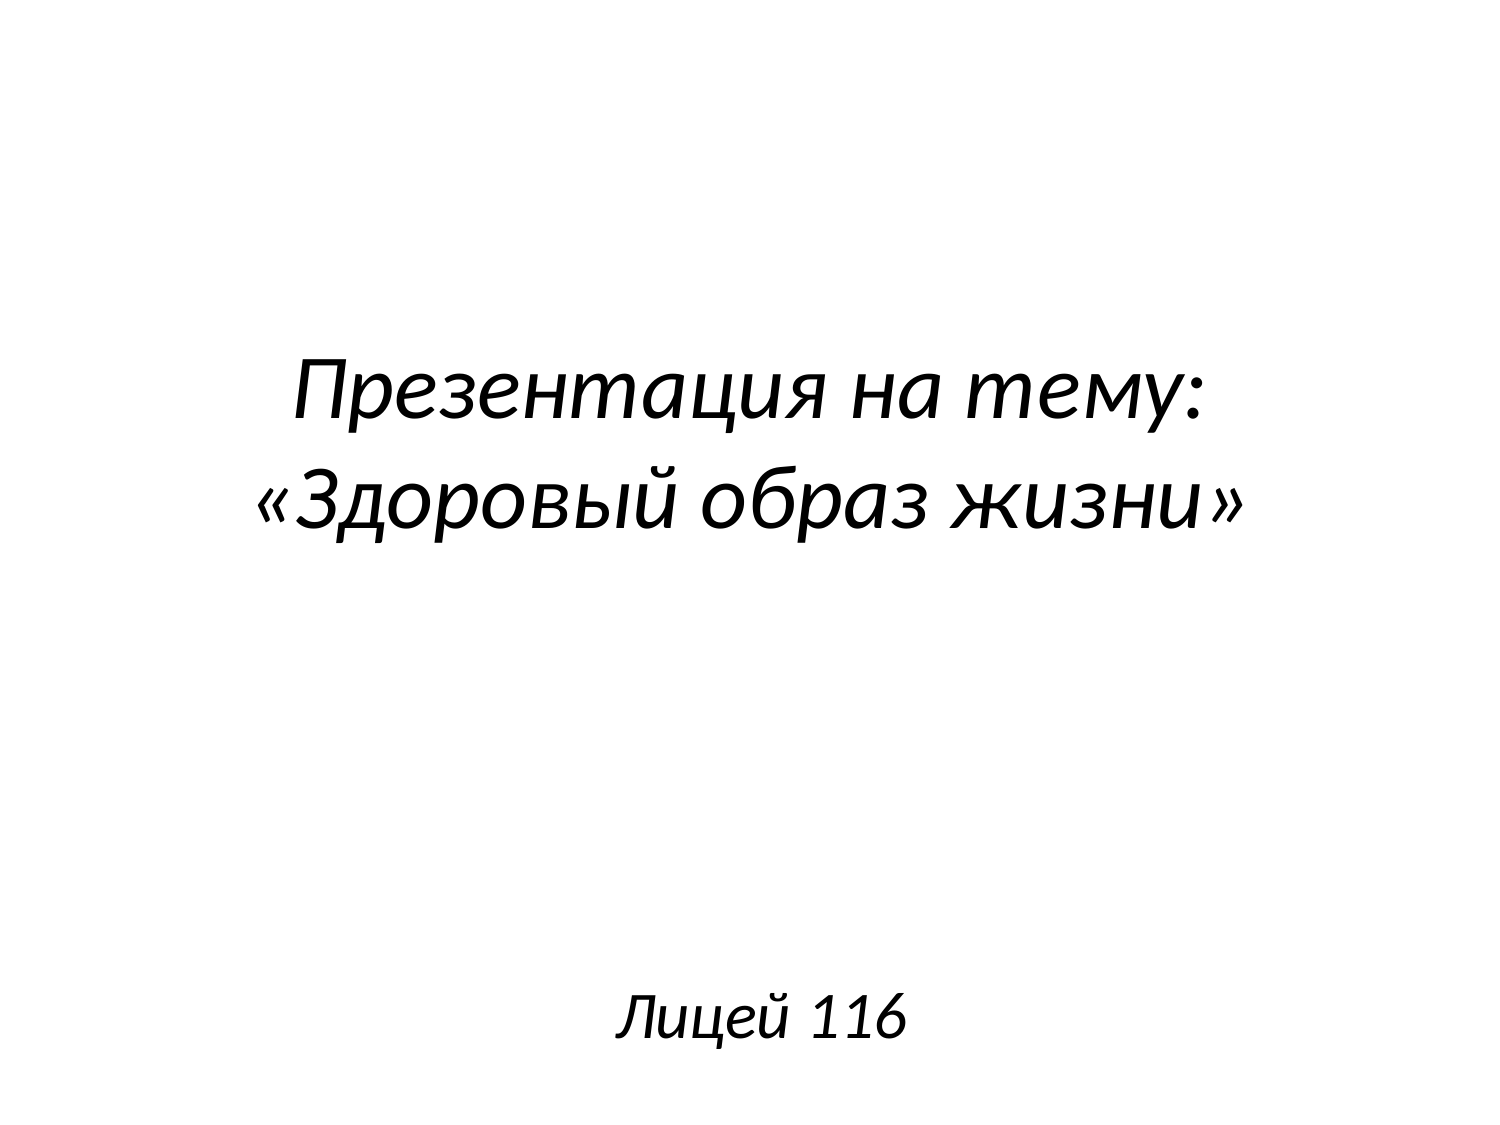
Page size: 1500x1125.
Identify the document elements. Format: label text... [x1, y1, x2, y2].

title Презентация на тему: «Здоровый образ жизни» [112, 338, 1388, 646]
subtitle Лицей 116 [123, 964, 1399, 1125]
